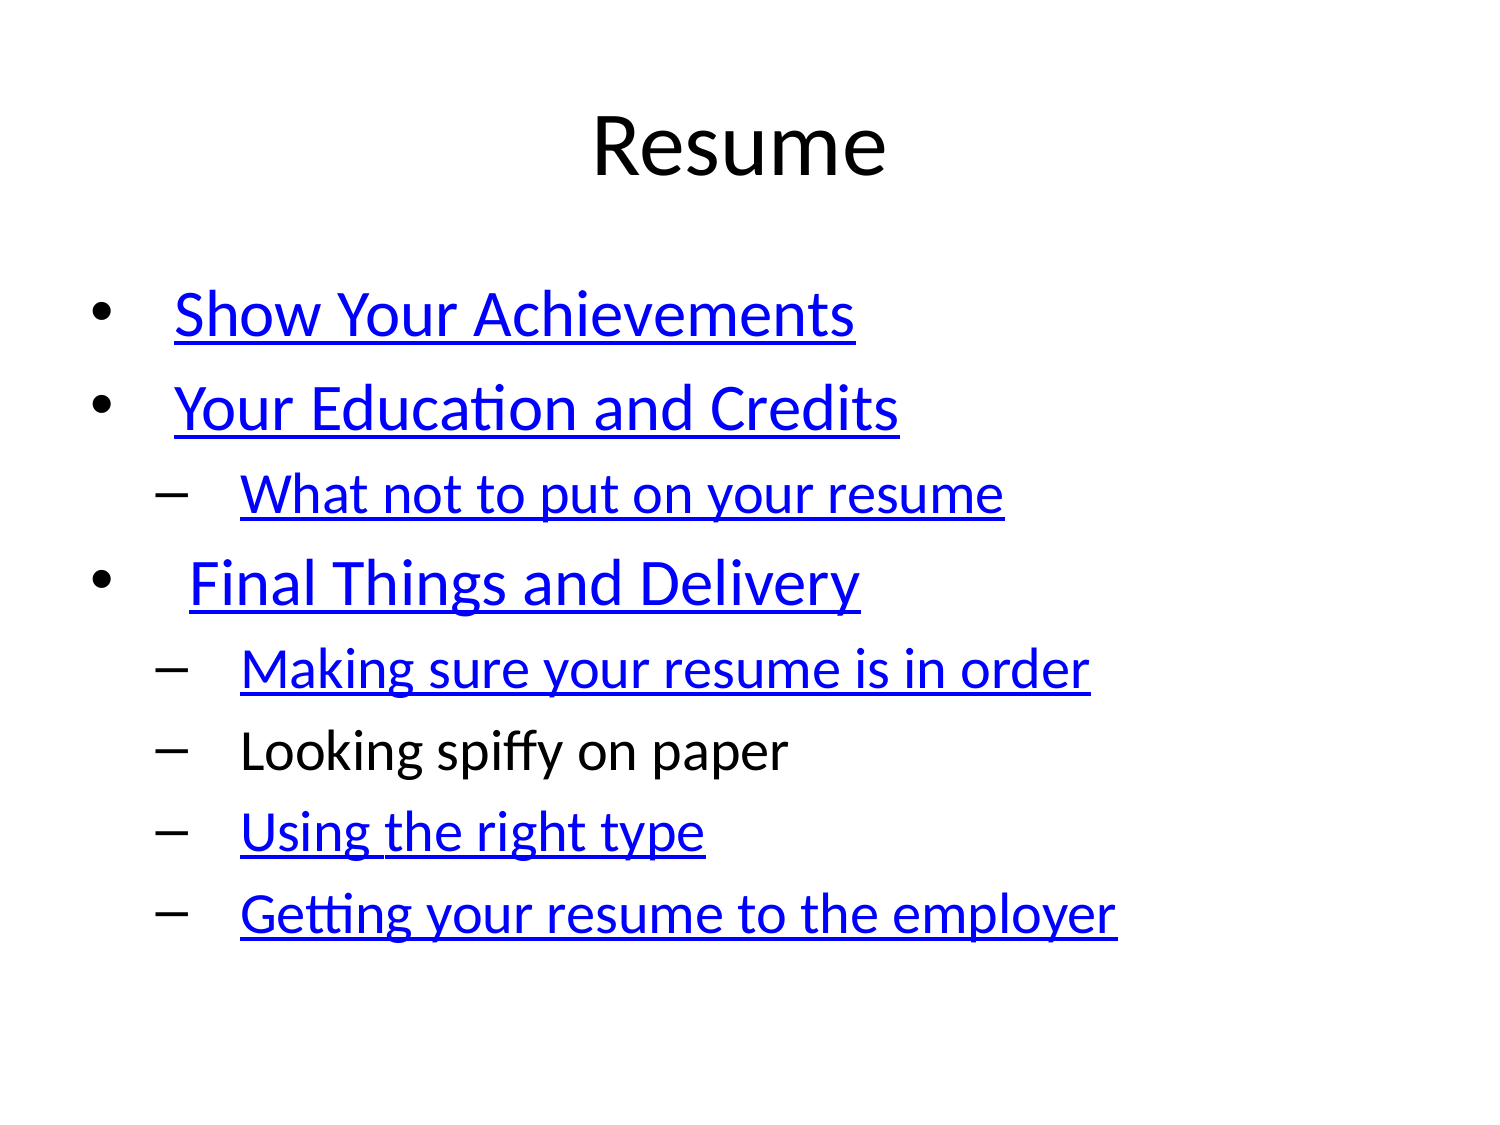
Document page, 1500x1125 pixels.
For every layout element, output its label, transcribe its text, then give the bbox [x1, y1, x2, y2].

list Show Your Achievements Your Education and Credits What not to put on your resume Final Things and Delivery Making sure your resume is in order Looking spiffy on paper Using the right type Getting your resume to the employer [75, 262, 1425, 1005]
title Resume [75, 45, 1425, 233]
